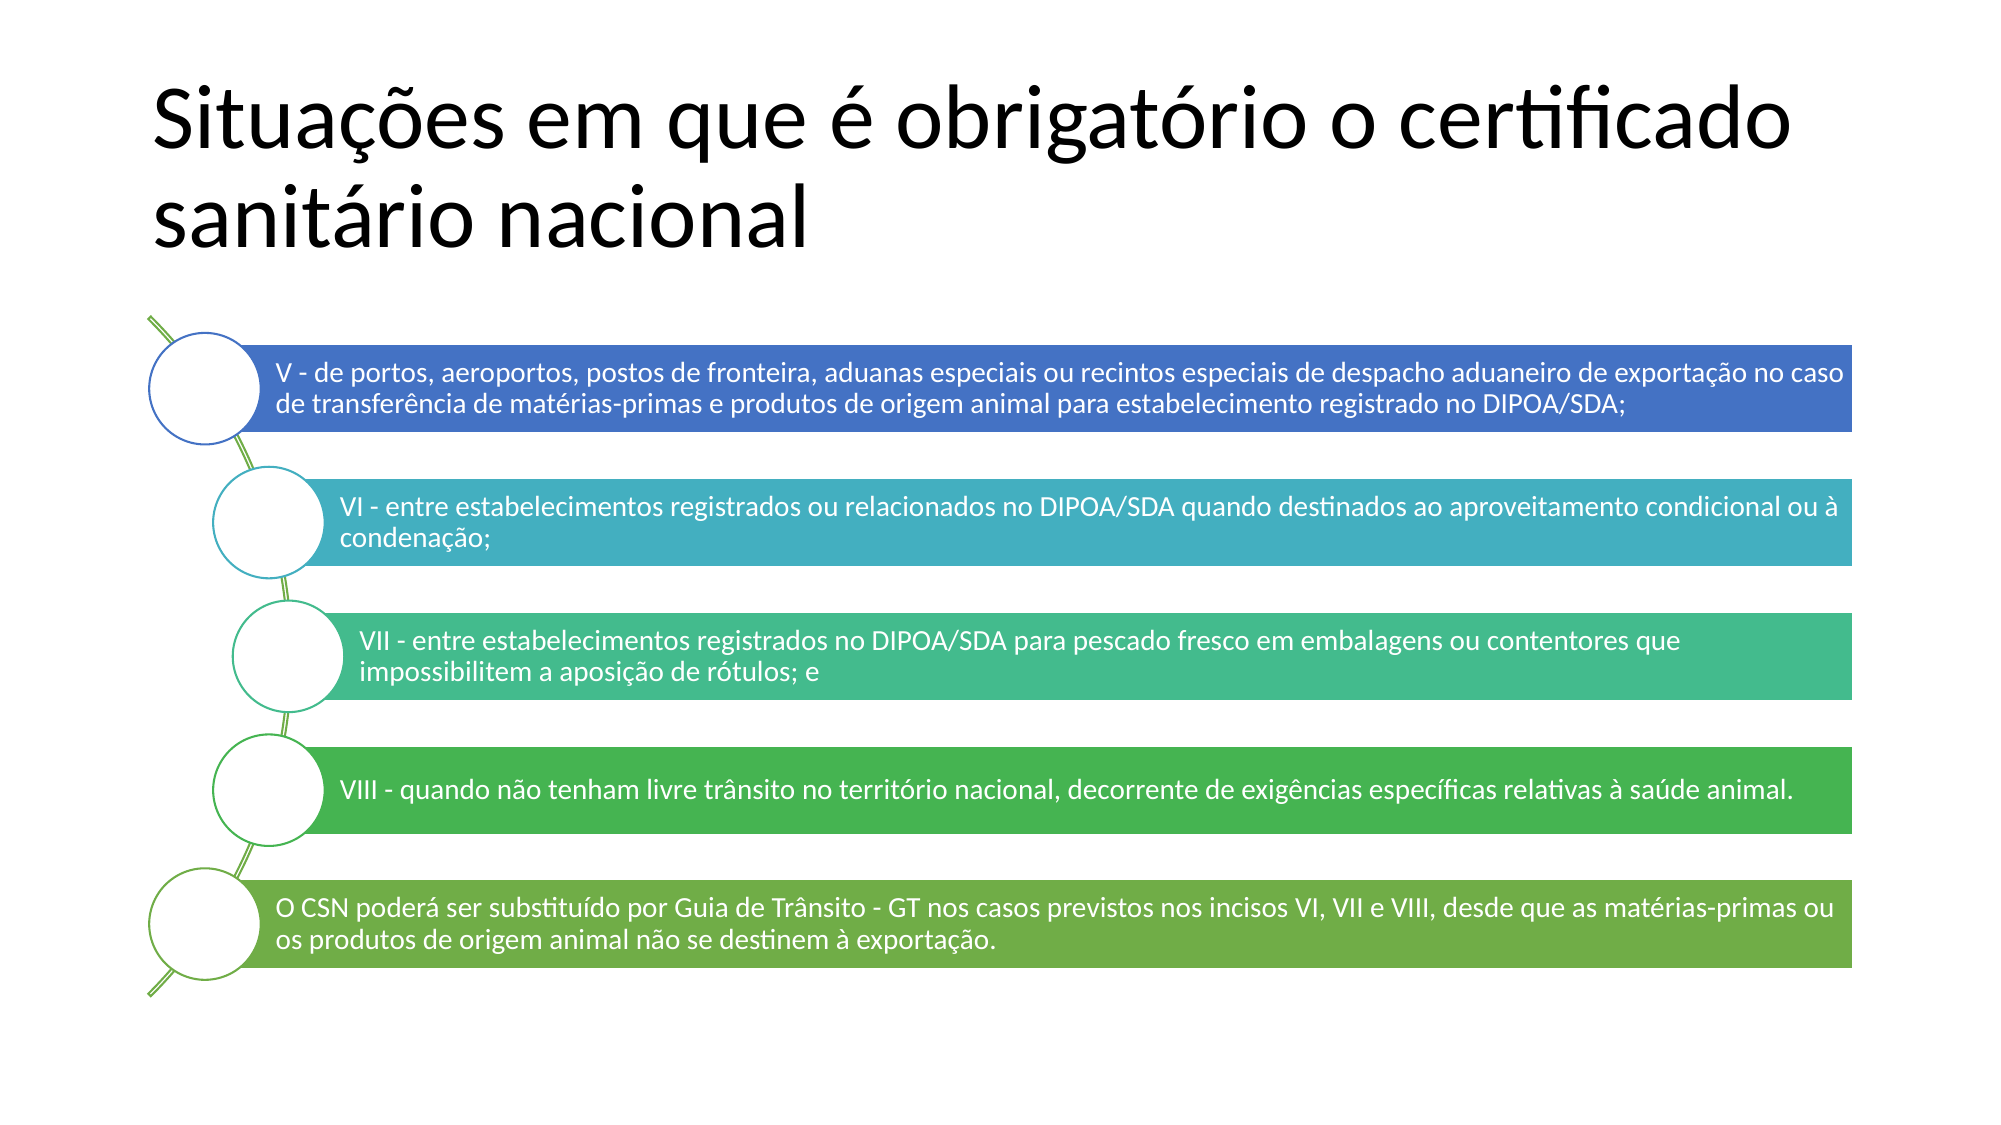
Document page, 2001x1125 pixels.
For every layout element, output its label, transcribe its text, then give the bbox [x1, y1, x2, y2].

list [137, 299, 1863, 1014]
title Situações em que é obrigatório o certificado sanitário nacional [137, 59, 1863, 278]
